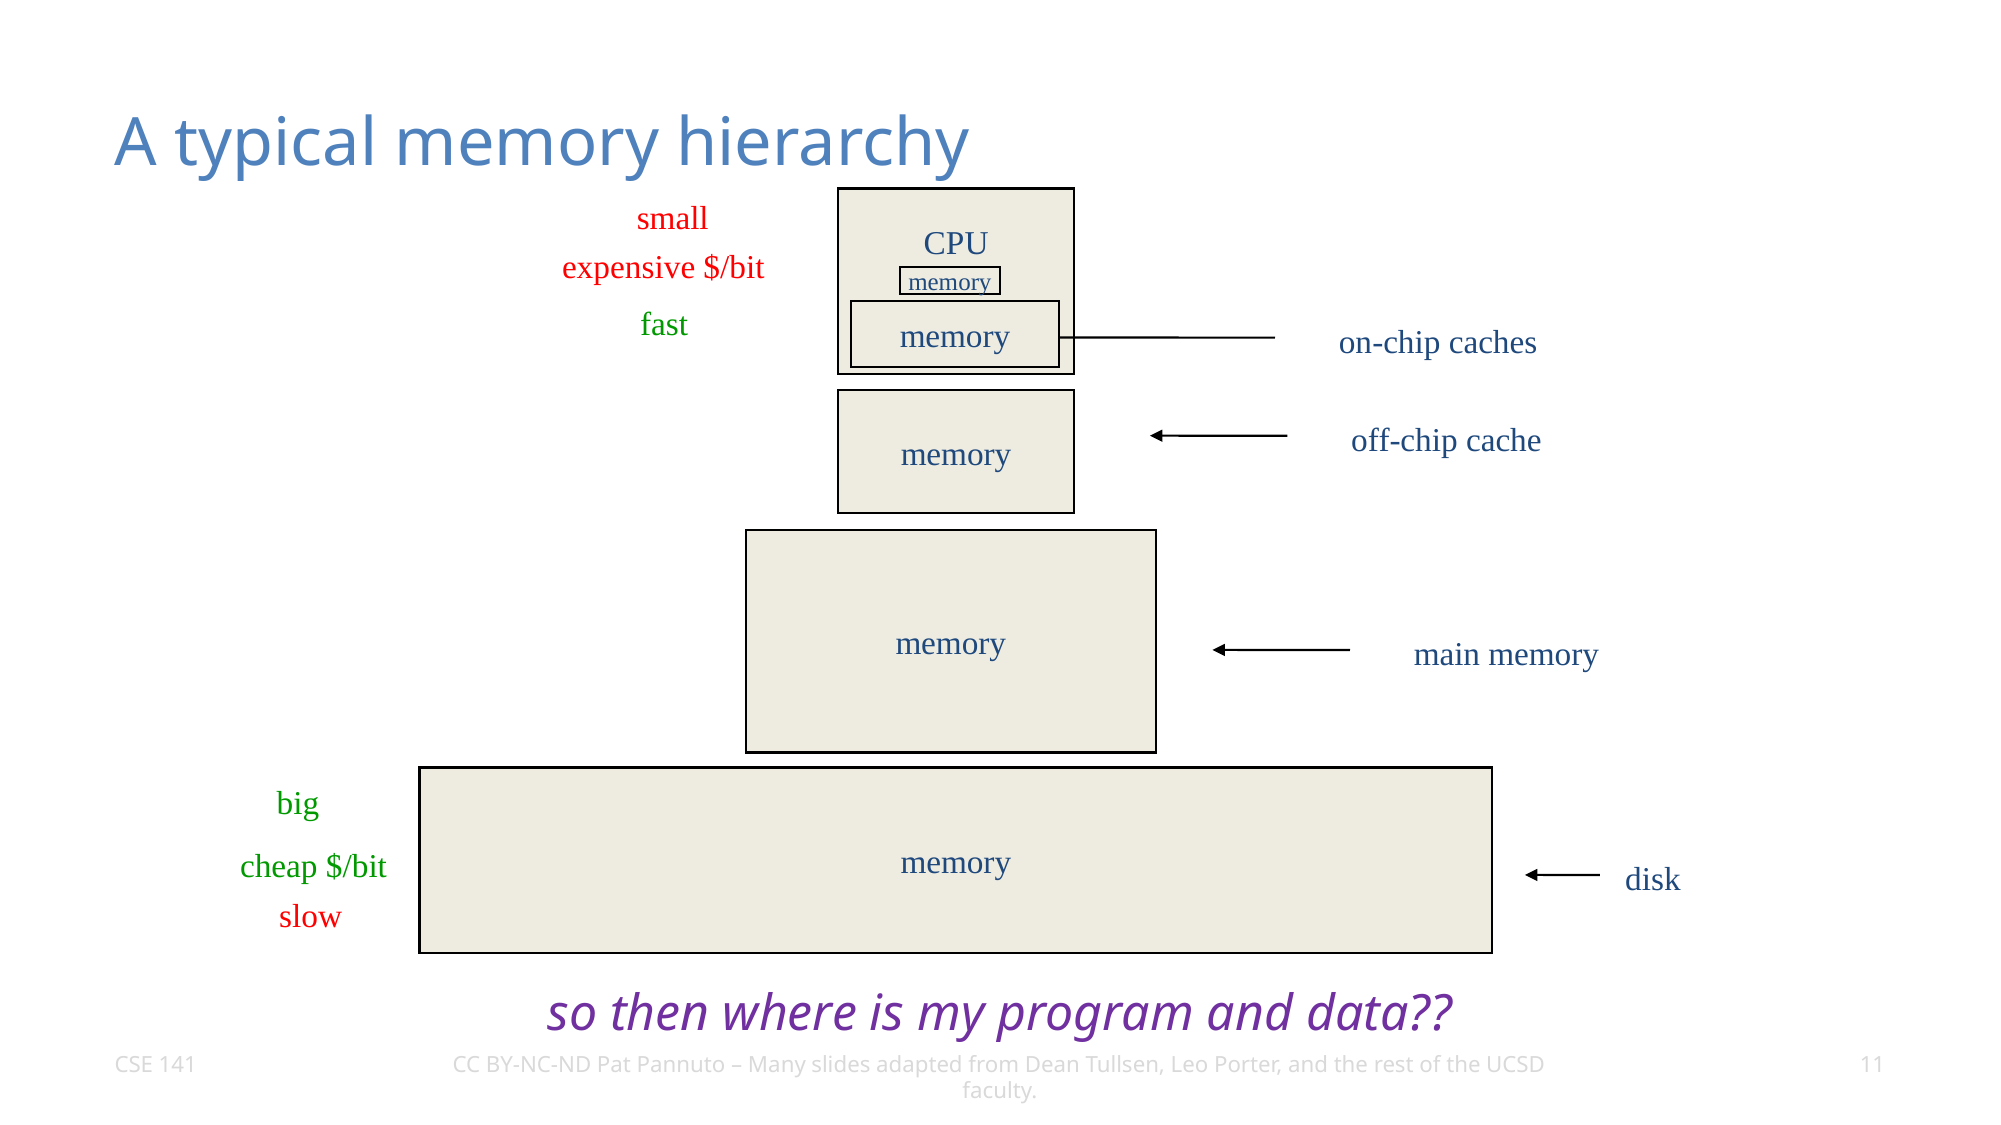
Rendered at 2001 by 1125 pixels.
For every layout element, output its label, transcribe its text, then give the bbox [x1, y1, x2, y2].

text_box small [621, 188, 724, 238]
text_box CPU [838, 188, 1074, 374]
text_box slow [264, 886, 358, 942]
text_box disk [1610, 849, 1696, 905]
text_box [1212, 643, 1351, 657]
text_box memory [900, 266, 1000, 295]
text_box fast [625, 295, 704, 350]
title A typical memory hierarchy [99, 45, 1900, 233]
text_box memory [838, 390, 1074, 514]
text_box cheap $/bit [225, 836, 403, 892]
text_box on-chip caches [1323, 312, 1553, 367]
text_box memory [745, 529, 1157, 753]
text_box main memory [1399, 624, 1615, 680]
text_box memory [851, 301, 1060, 368]
text_box [1149, 429, 1288, 442]
text_box memory [419, 767, 1493, 953]
text_box so then where is my program and data?? [532, 972, 1467, 1048]
text_box big [261, 774, 335, 829]
text_box off-chip cache [1336, 410, 1558, 466]
text_box expensive $/bit [547, 238, 781, 293]
text_box [1524, 868, 1600, 882]
